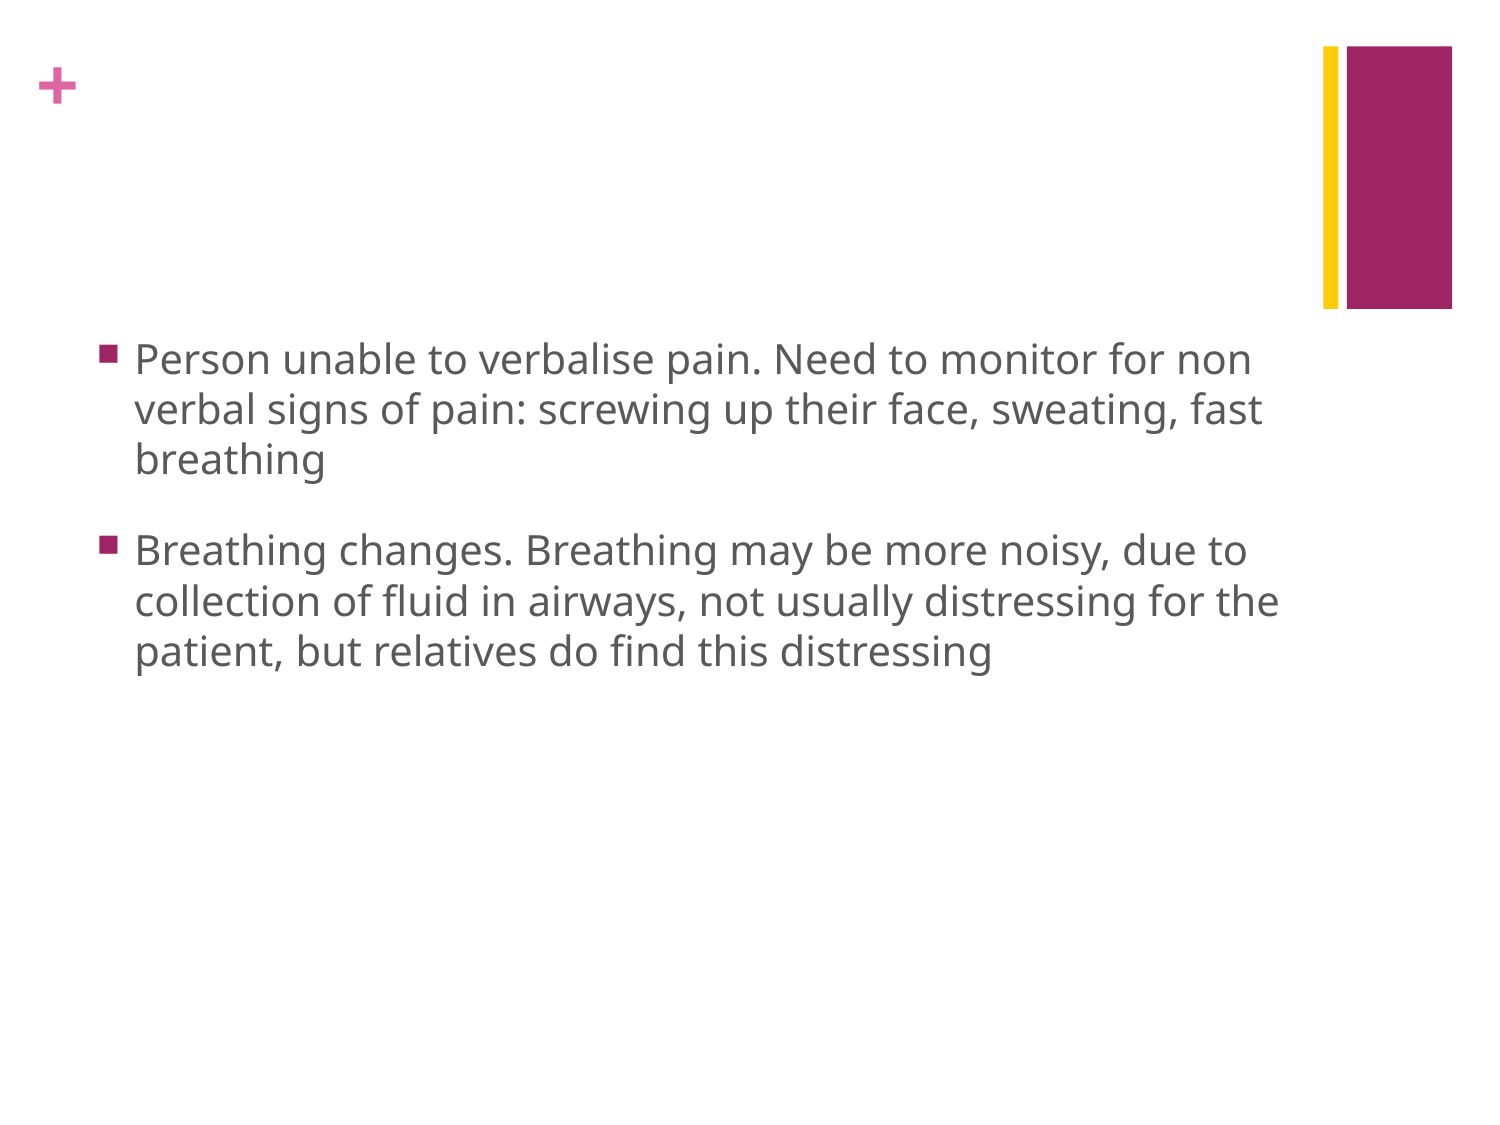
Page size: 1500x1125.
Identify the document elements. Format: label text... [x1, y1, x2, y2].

list Person unable to verbalise pain. Need to monitor for non verbal signs of pain: screwing up their face, sweating, fast breathing Breathing changes. Breathing may be more noisy, due to collection of fluid in airways, not usually distressing for the patient, but relatives do find this distressing [81, 324, 1322, 1005]
